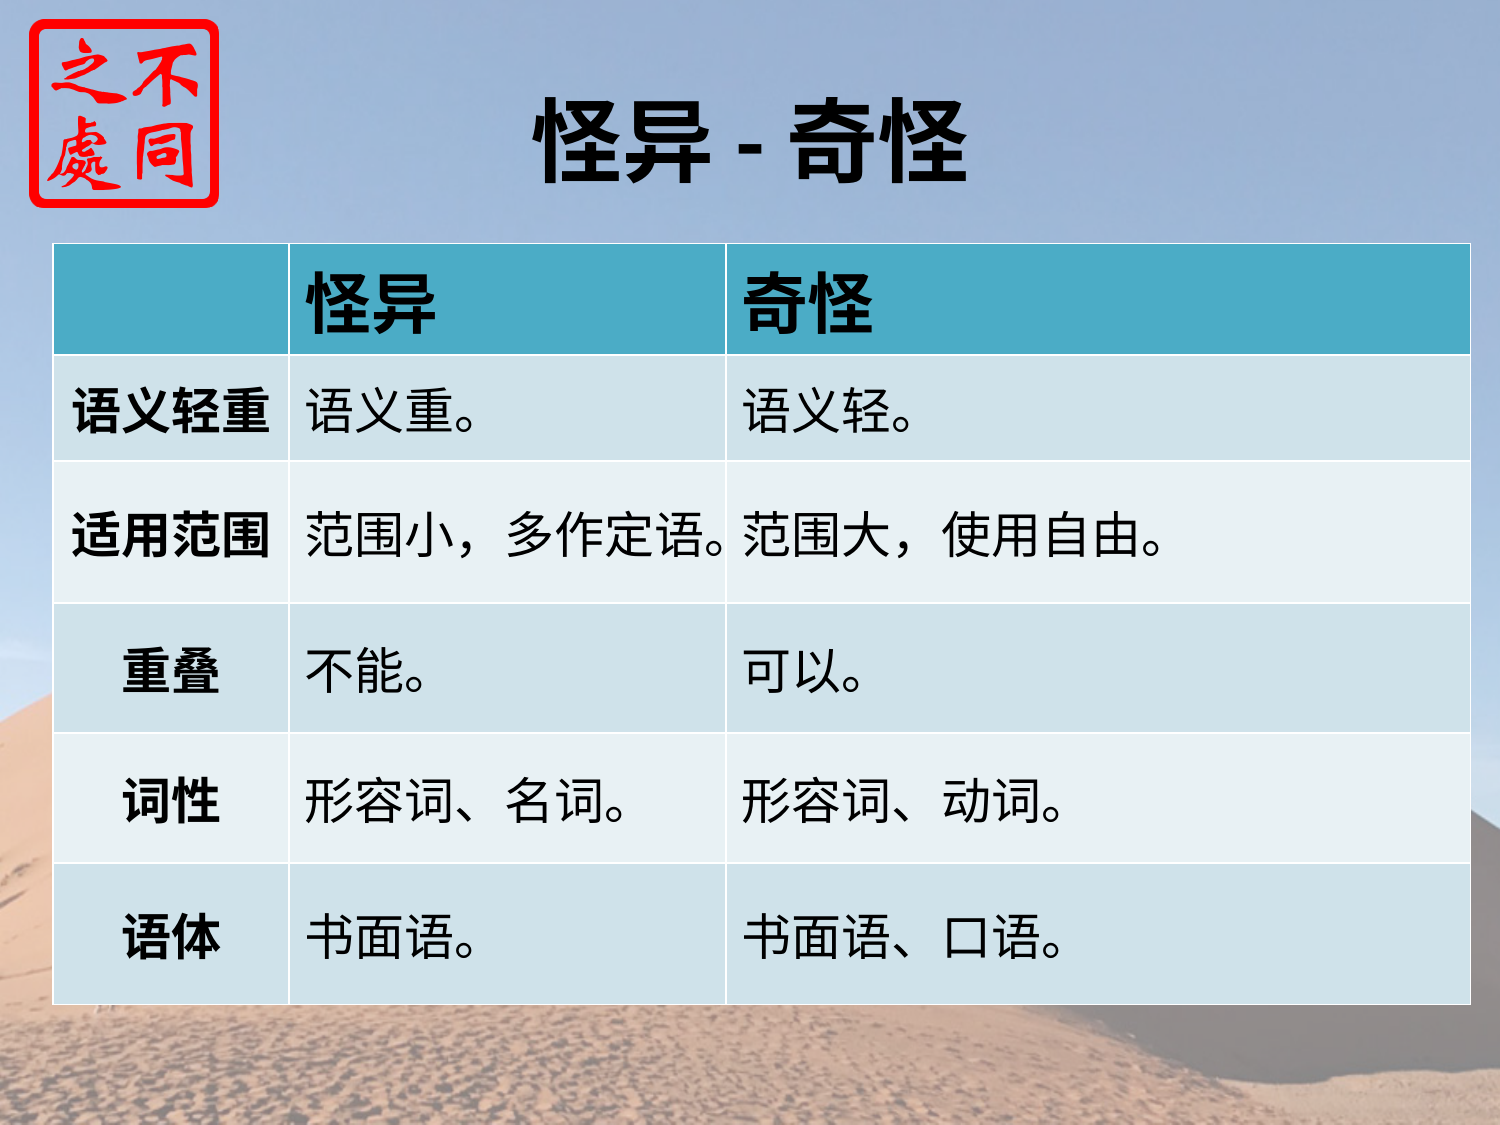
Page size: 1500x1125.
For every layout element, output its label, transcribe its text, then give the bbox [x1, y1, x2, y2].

table_cell 书面语。 [290, 864, 725, 1004]
table_cell 语义轻。 [727, 356, 1470, 460]
table_cell 形容词、名词。 [290, 734, 725, 862]
table_cell 不能。 [290, 604, 725, 732]
table_cell 语义重。 [290, 356, 725, 460]
picture [29, 18, 219, 209]
title 怪异-奇怪 [75, 45, 1425, 233]
table_cell 重叠 [54, 604, 288, 732]
table_cell 适用范围 [54, 462, 288, 602]
table_header [54, 244, 288, 354]
table_cell 范围小，多作定语。 [290, 462, 725, 602]
table_cell 书面语、口语。 [727, 864, 1470, 1004]
table_cell 可以。 [727, 604, 1470, 732]
table_cell 语义轻重 [54, 356, 288, 460]
table_cell 范围大，使用自由。 [727, 462, 1470, 602]
table_header 怪异 [290, 244, 725, 354]
table_cell 语体 [54, 864, 288, 1004]
table_cell 形容词、动词。 [727, 734, 1470, 862]
table_header 奇怪 [727, 244, 1470, 354]
table_cell 词性 [54, 734, 288, 862]
